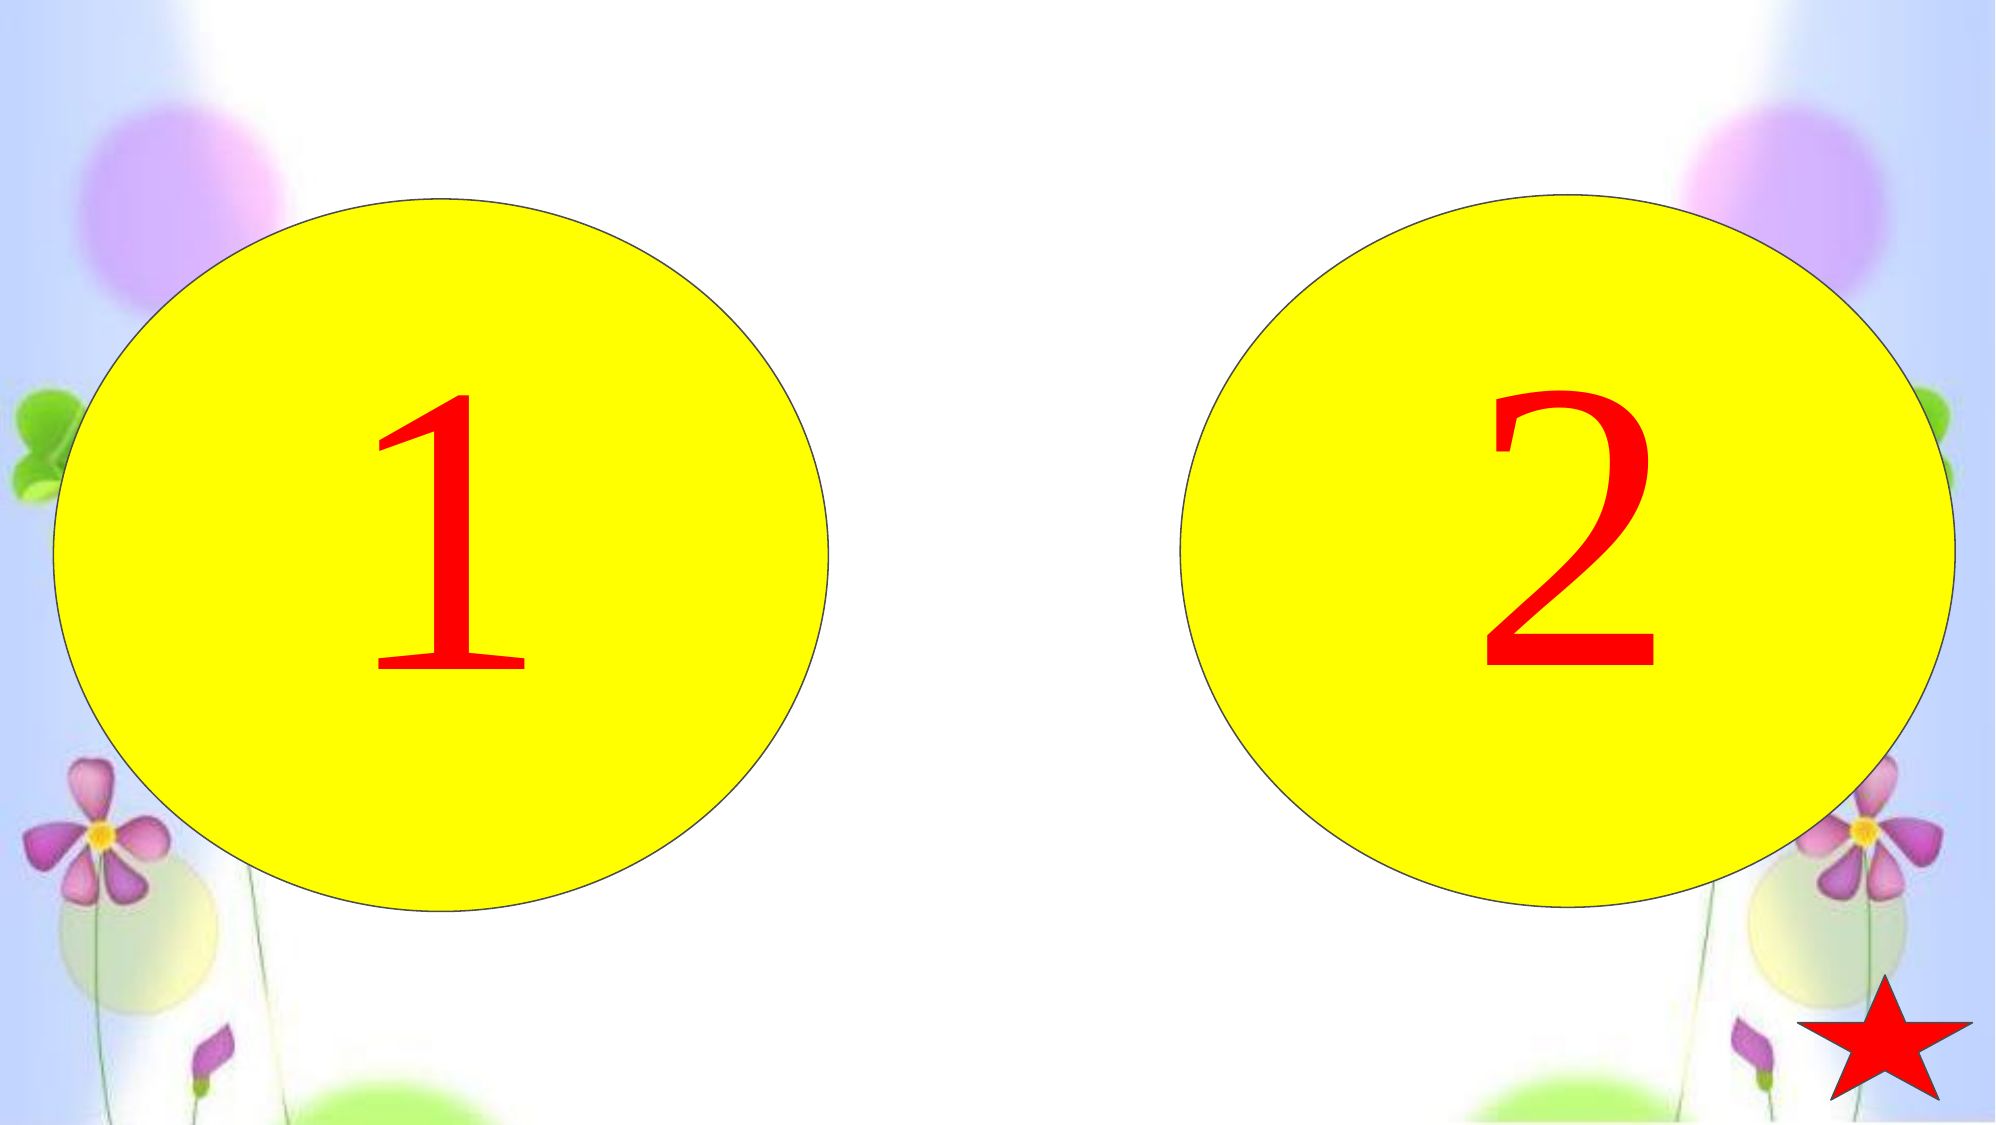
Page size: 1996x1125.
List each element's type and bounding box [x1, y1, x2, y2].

text_box [1179, 194, 1956, 908]
text_box [53, 198, 829, 912]
picture [0, 0, 1996, 1125]
text_box [1797, 975, 1973, 1100]
